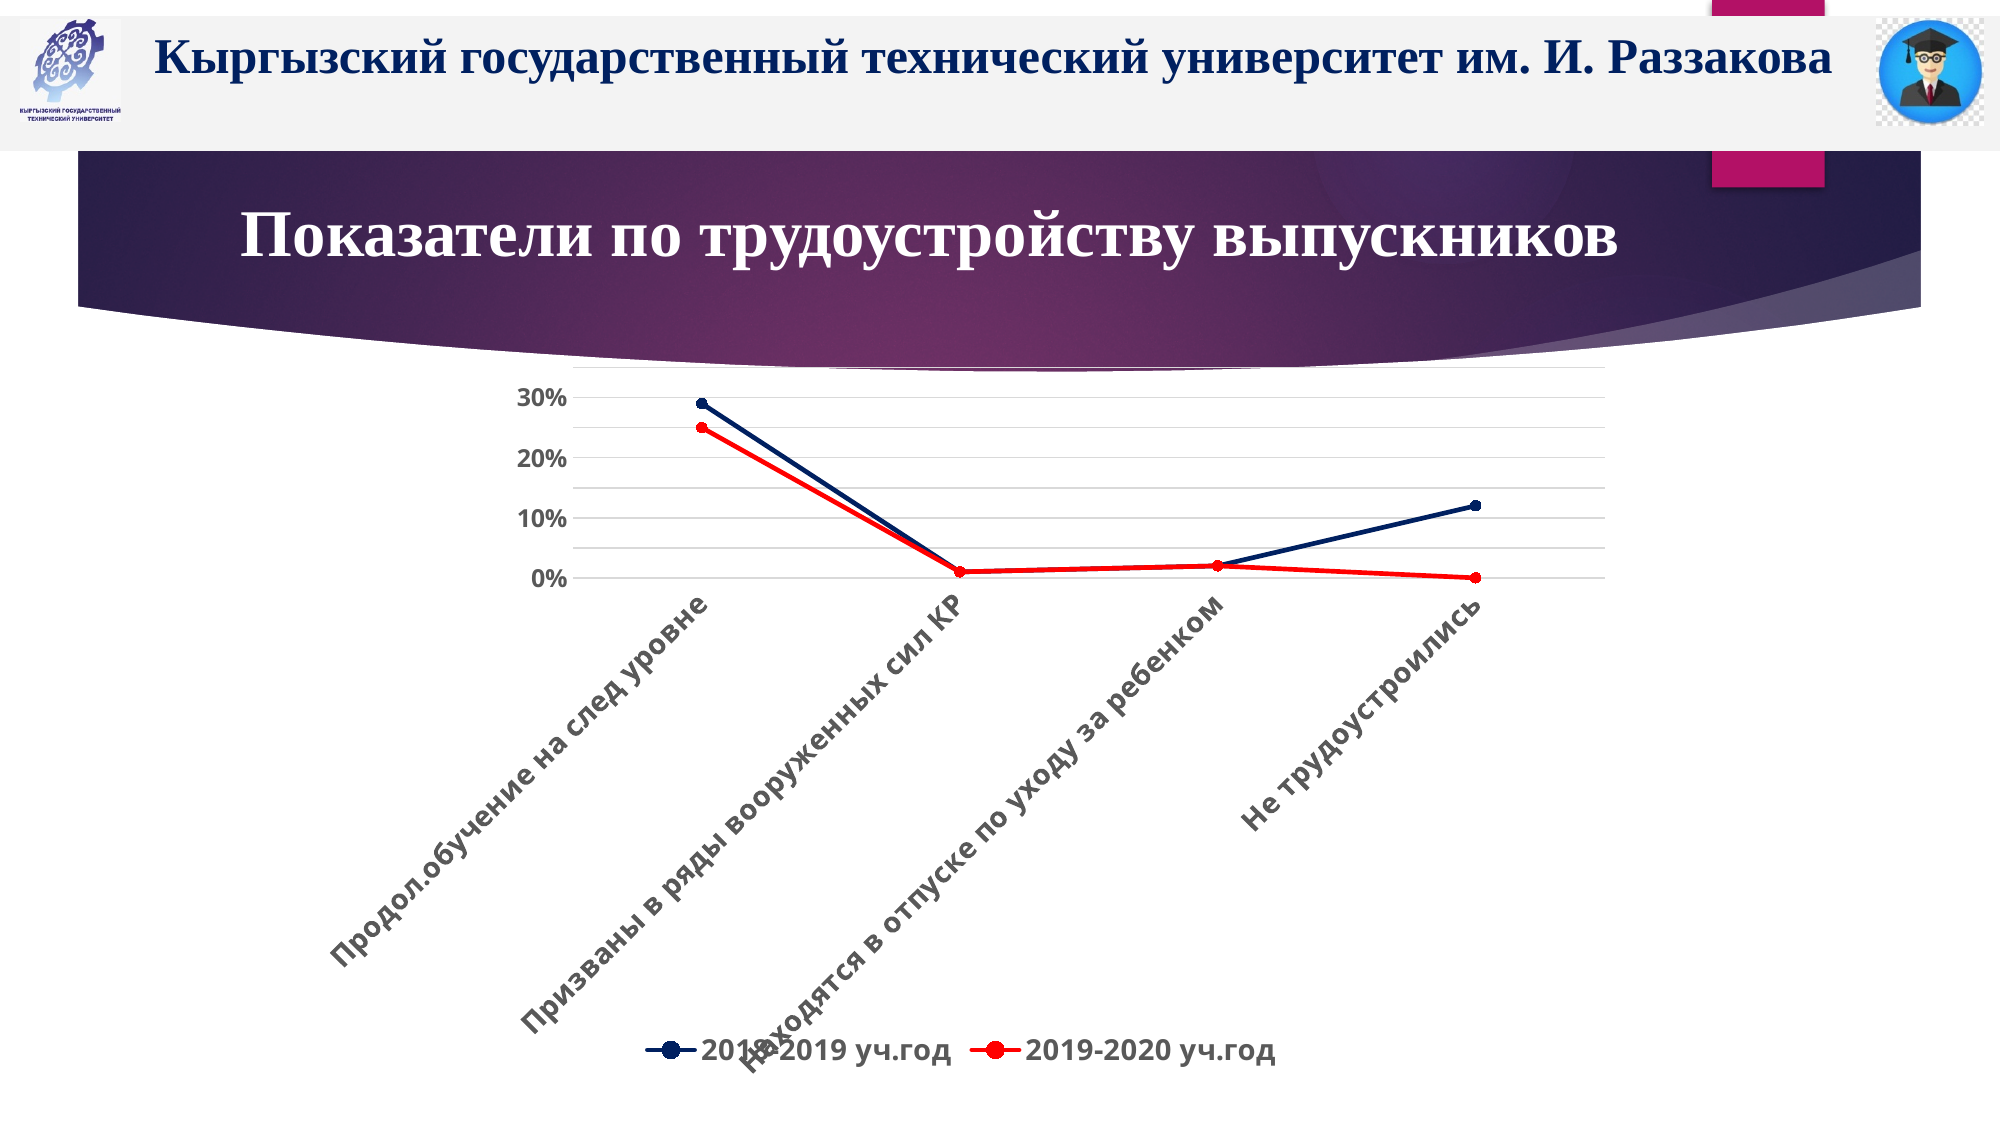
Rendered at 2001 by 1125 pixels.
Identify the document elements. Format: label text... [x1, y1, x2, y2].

picture [1876, 18, 1984, 126]
chart [292, 352, 1632, 1083]
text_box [0, 15, 2000, 138]
text_box Показатели по трудоустройству выпускников [120, 182, 1759, 277]
